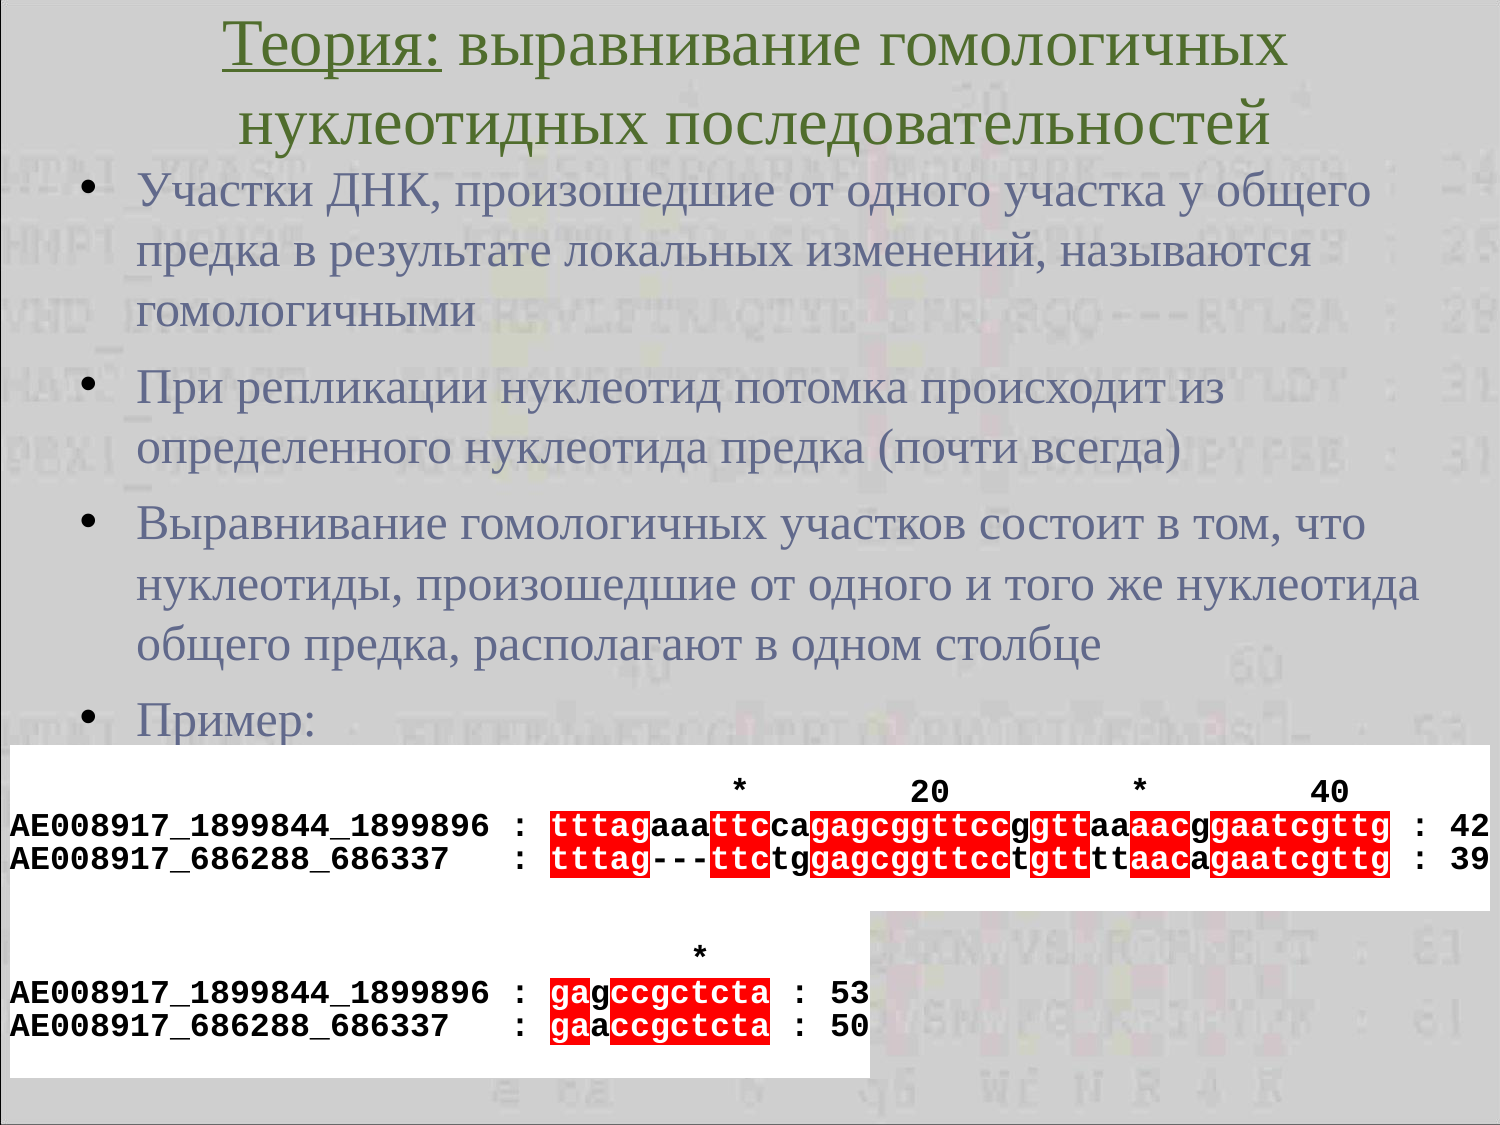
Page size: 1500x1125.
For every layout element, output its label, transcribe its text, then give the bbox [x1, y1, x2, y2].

picture [0, 0, 1500, 1125]
title Теория: выравнивание гомологичных нуклеотидных последовательностей [52, 18, 1459, 138]
list Участки ДНК, произошедшие от одного участка у общего предка в результате локальных изменений, называются гомологичными При репликации нуклеотид потомка происходит из определенного нуклеотида предка (почти всегда) Выравнивание гомологичных участков состоит в том, что нуклеотиды, произошедшие от одного и того же нуклеотида общего предка, располагают в одном столбце Пример: [64, 148, 1436, 726]
